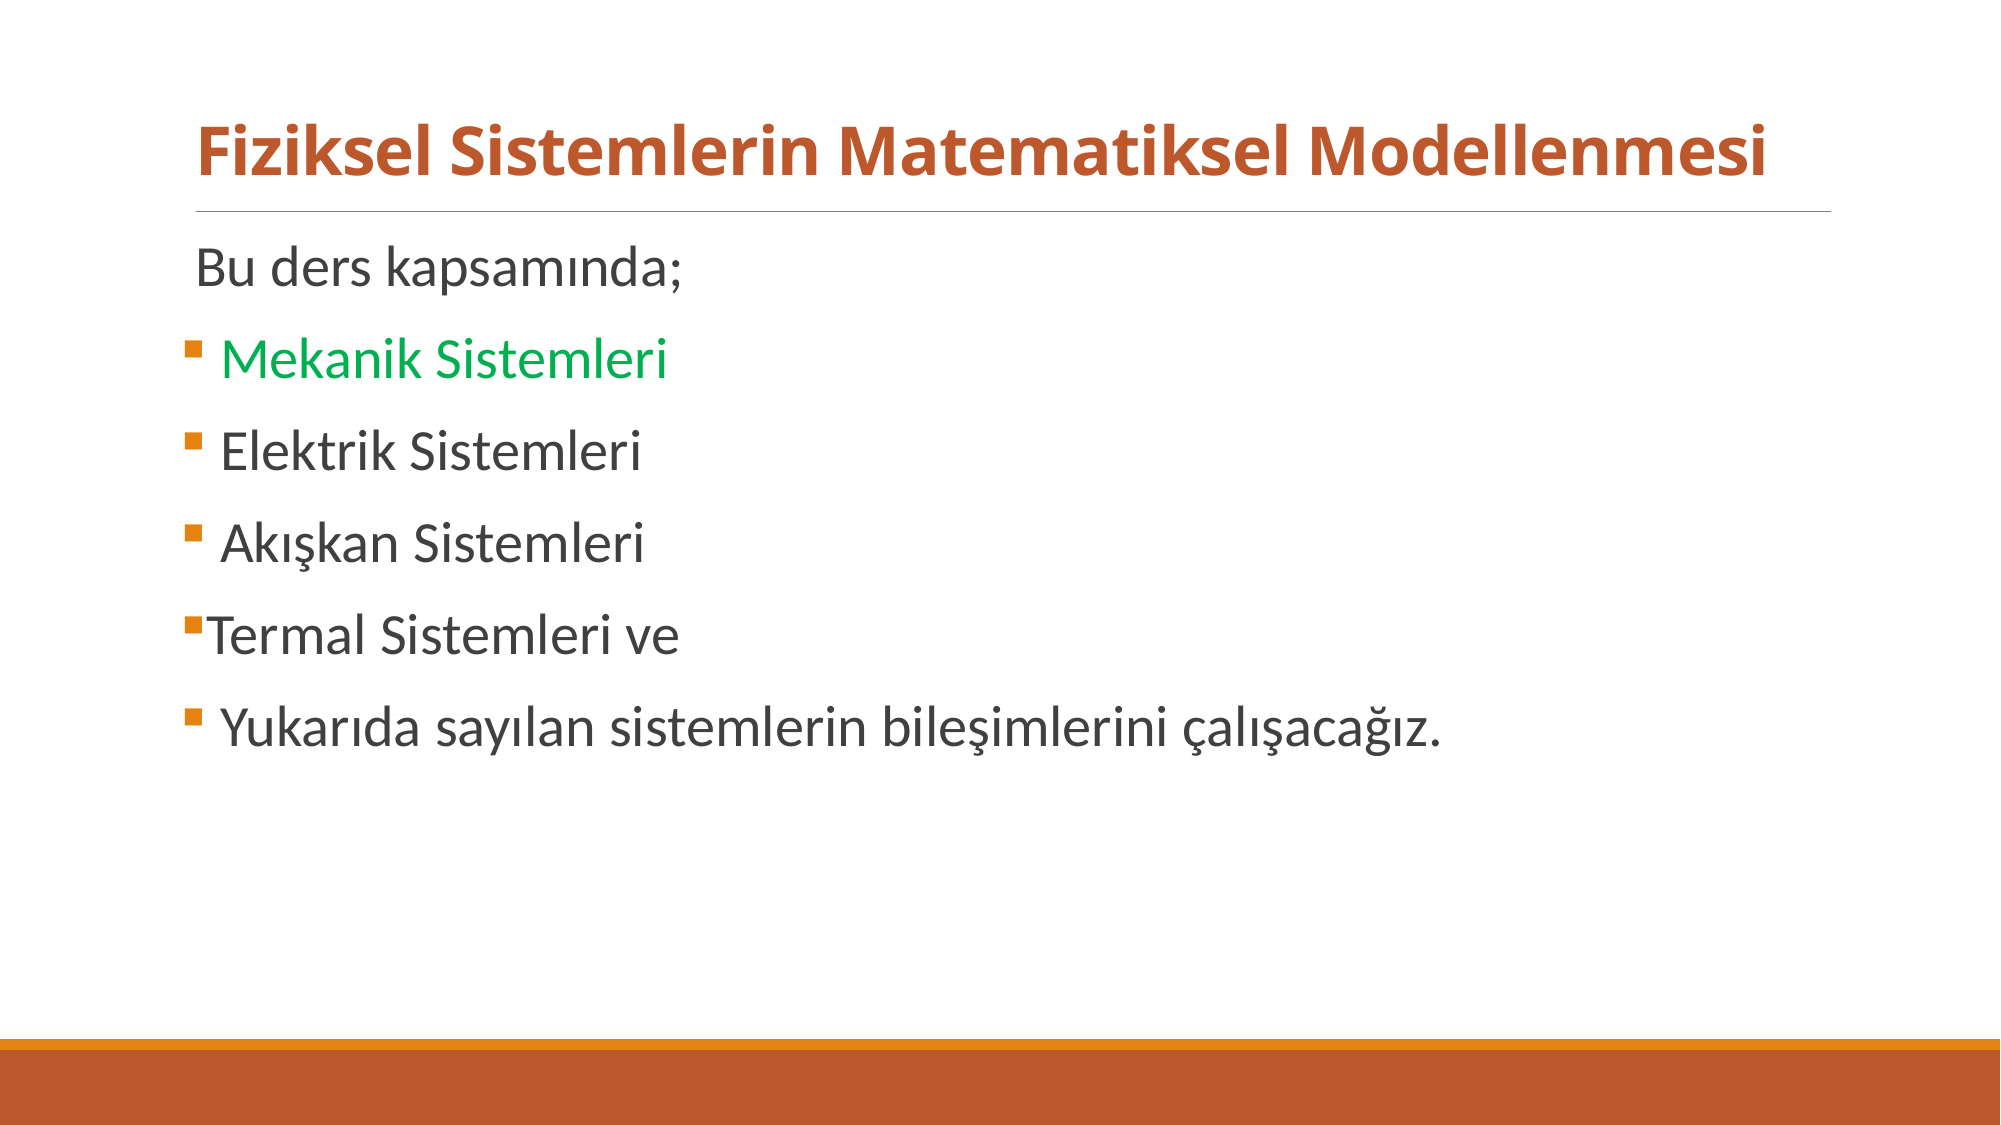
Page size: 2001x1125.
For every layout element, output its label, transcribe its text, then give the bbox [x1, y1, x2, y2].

list Bu ders kapsamında; Mekanik Sistemleri Elektrik Sistemleri Akışkan Sistemleri Termal Sistemleri ve Yukarıda sayılan sistemlerin bileşimlerini çalışacağız. [180, 228, 1830, 1039]
title Fiziksel Sistemlerin Matematiksel Modellenmesi [180, 47, 1830, 197]
